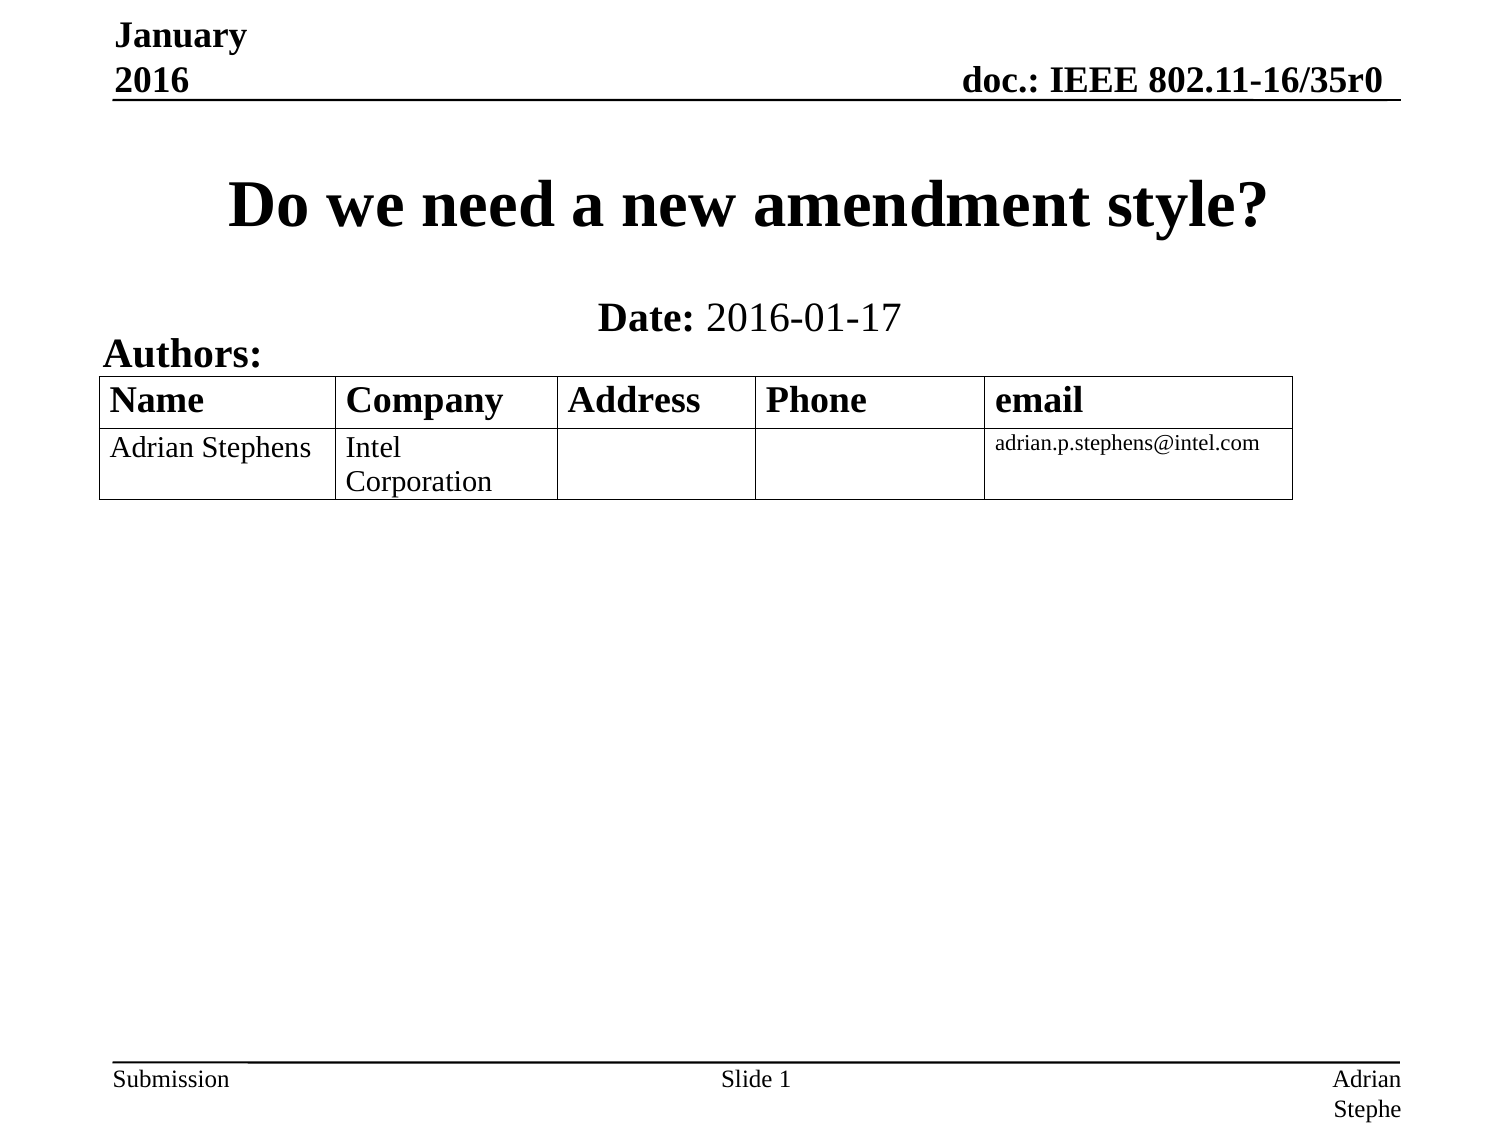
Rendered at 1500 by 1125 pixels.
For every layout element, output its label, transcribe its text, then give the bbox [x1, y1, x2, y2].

slide_number Slide 1 [712, 1061, 800, 1093]
footer Adrian Stephens, Intel Corporation [1324, 1061, 1402, 1093]
text_box Authors: [87, 318, 325, 374]
list Date: 2016-01-17 [112, 287, 1388, 351]
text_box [84, 375, 1323, 791]
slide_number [114, 54, 272, 101]
title Do we need a new amendment style? [112, 112, 1388, 287]
